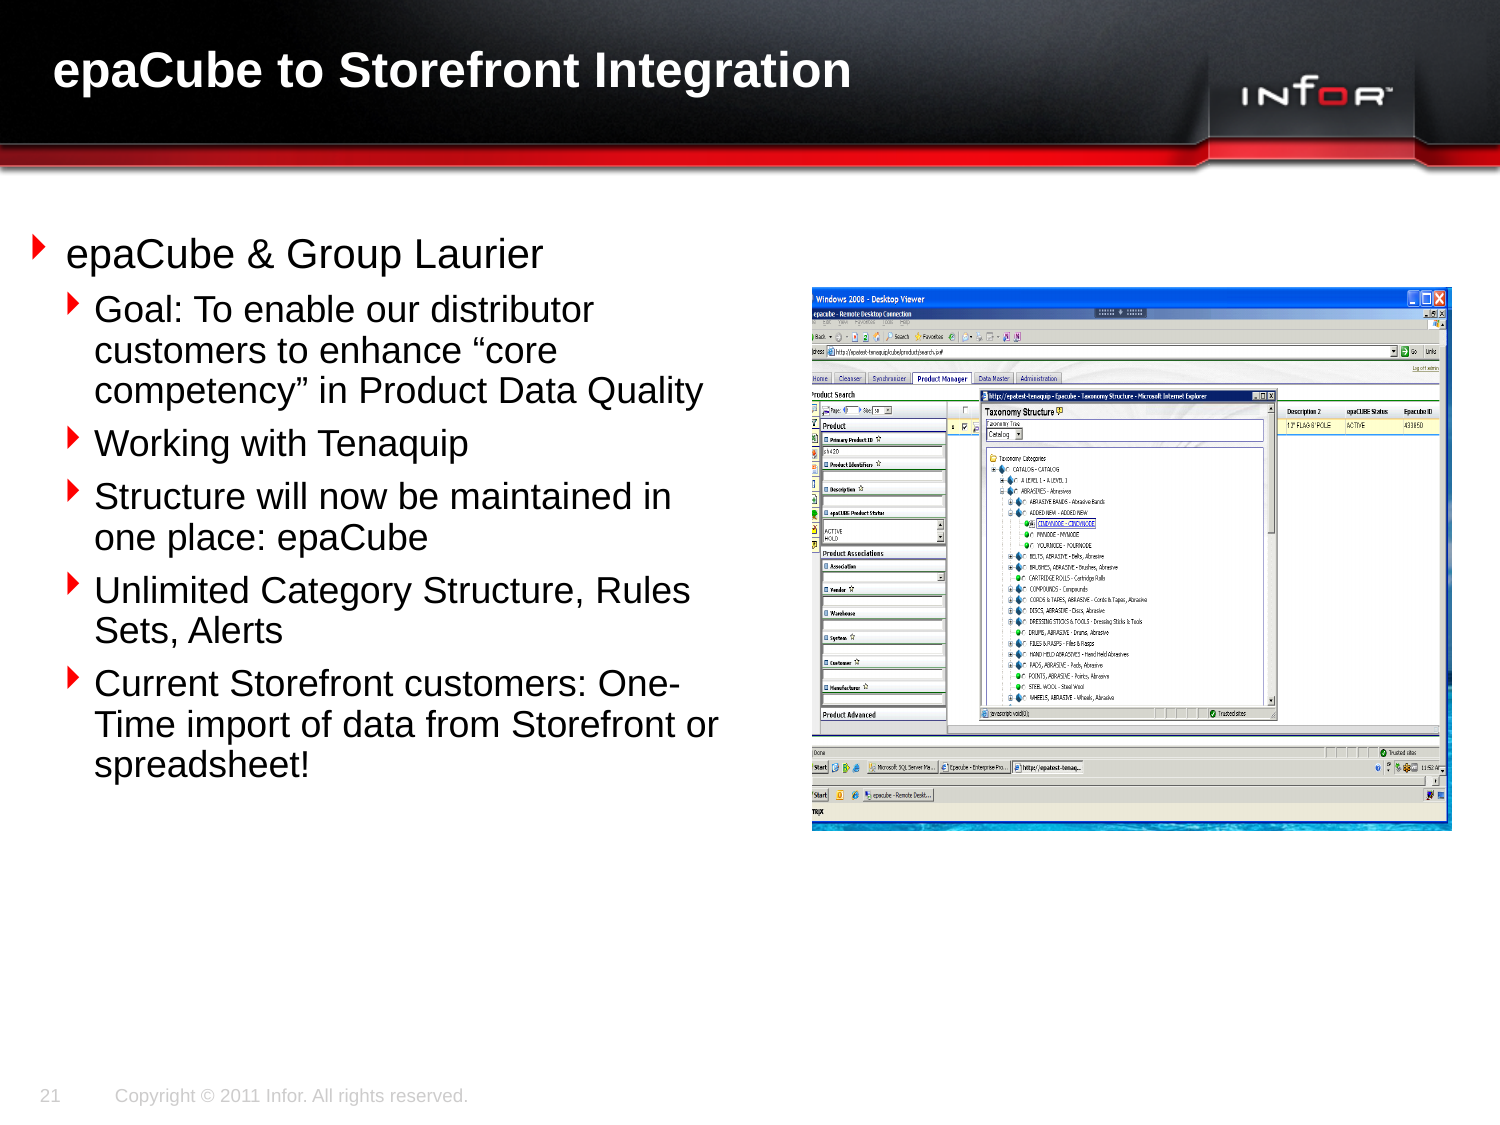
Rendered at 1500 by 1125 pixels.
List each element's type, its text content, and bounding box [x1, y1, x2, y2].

picture [1303, 827, 1317, 831]
picture [812, 287, 1452, 831]
text_box epaCube & Group Laurier Goal: To enable our distributor customers to enhance “core competency” in Product Data Quality Working with Tenaquip Structure will now be maintained in one place: epaCube Unlimited Category Structure, Rules Sets, Alerts Current Storefront customers: One-Time import of data from Storefront or spreadsheet! [0, 225, 750, 1050]
title epaCube to Storefront Integration [37, 0, 1210, 146]
picture [1208, 826, 1219, 831]
picture [1097, 826, 1114, 831]
footer Copyright © 2011 Infor. All rights reserved. [99, 1065, 1450, 1125]
slide_number 21 [24, 1065, 87, 1125]
picture [0, 0, 1500, 198]
